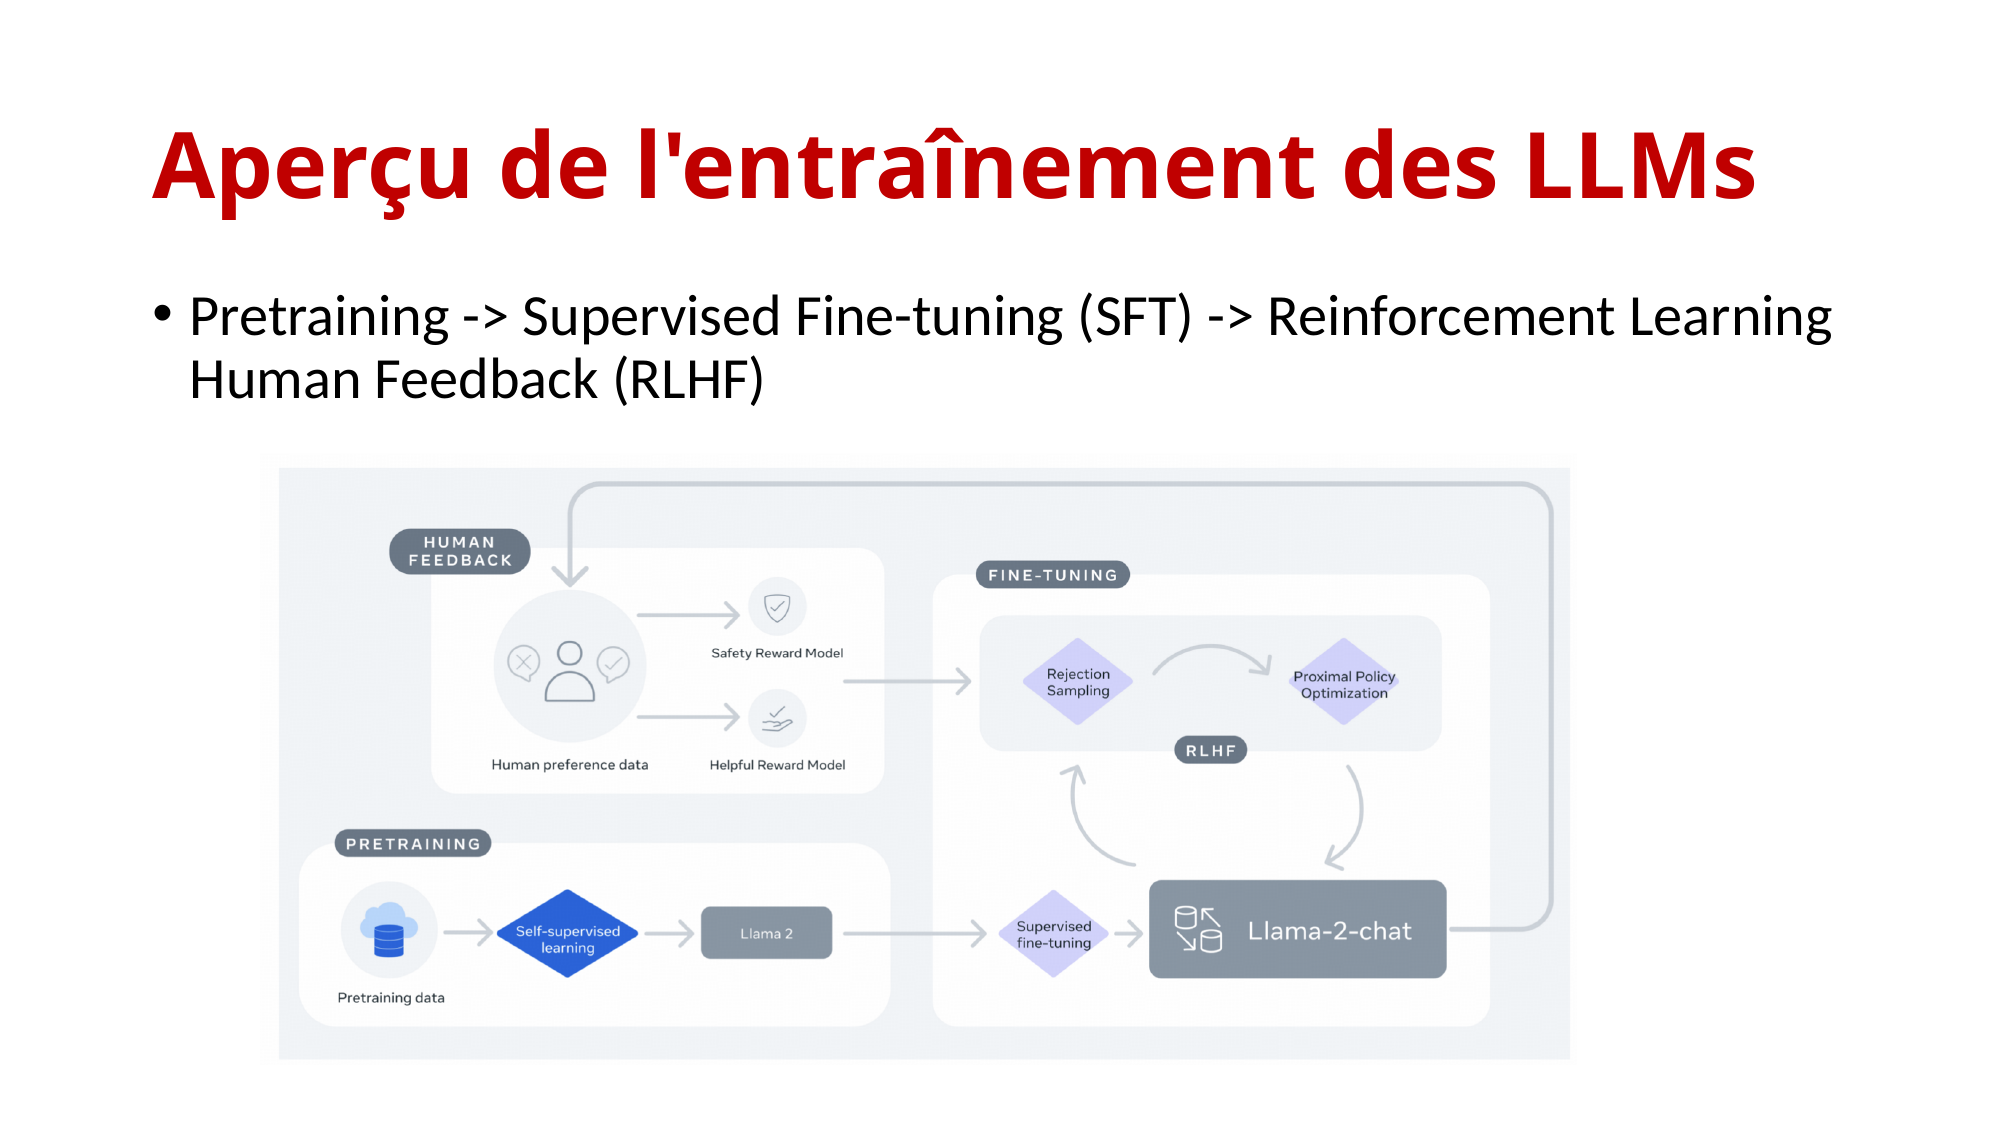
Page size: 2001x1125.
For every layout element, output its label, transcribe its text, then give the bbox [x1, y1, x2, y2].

title Aperçu de l'entraînement des LLMs [137, 59, 1863, 277]
list Pretraining -> Supervised Fine-tuning (SFT) -> Reinforcement Learning Human Feedback (RLHF) [137, 277, 1863, 992]
picture [260, 450, 1577, 1066]
